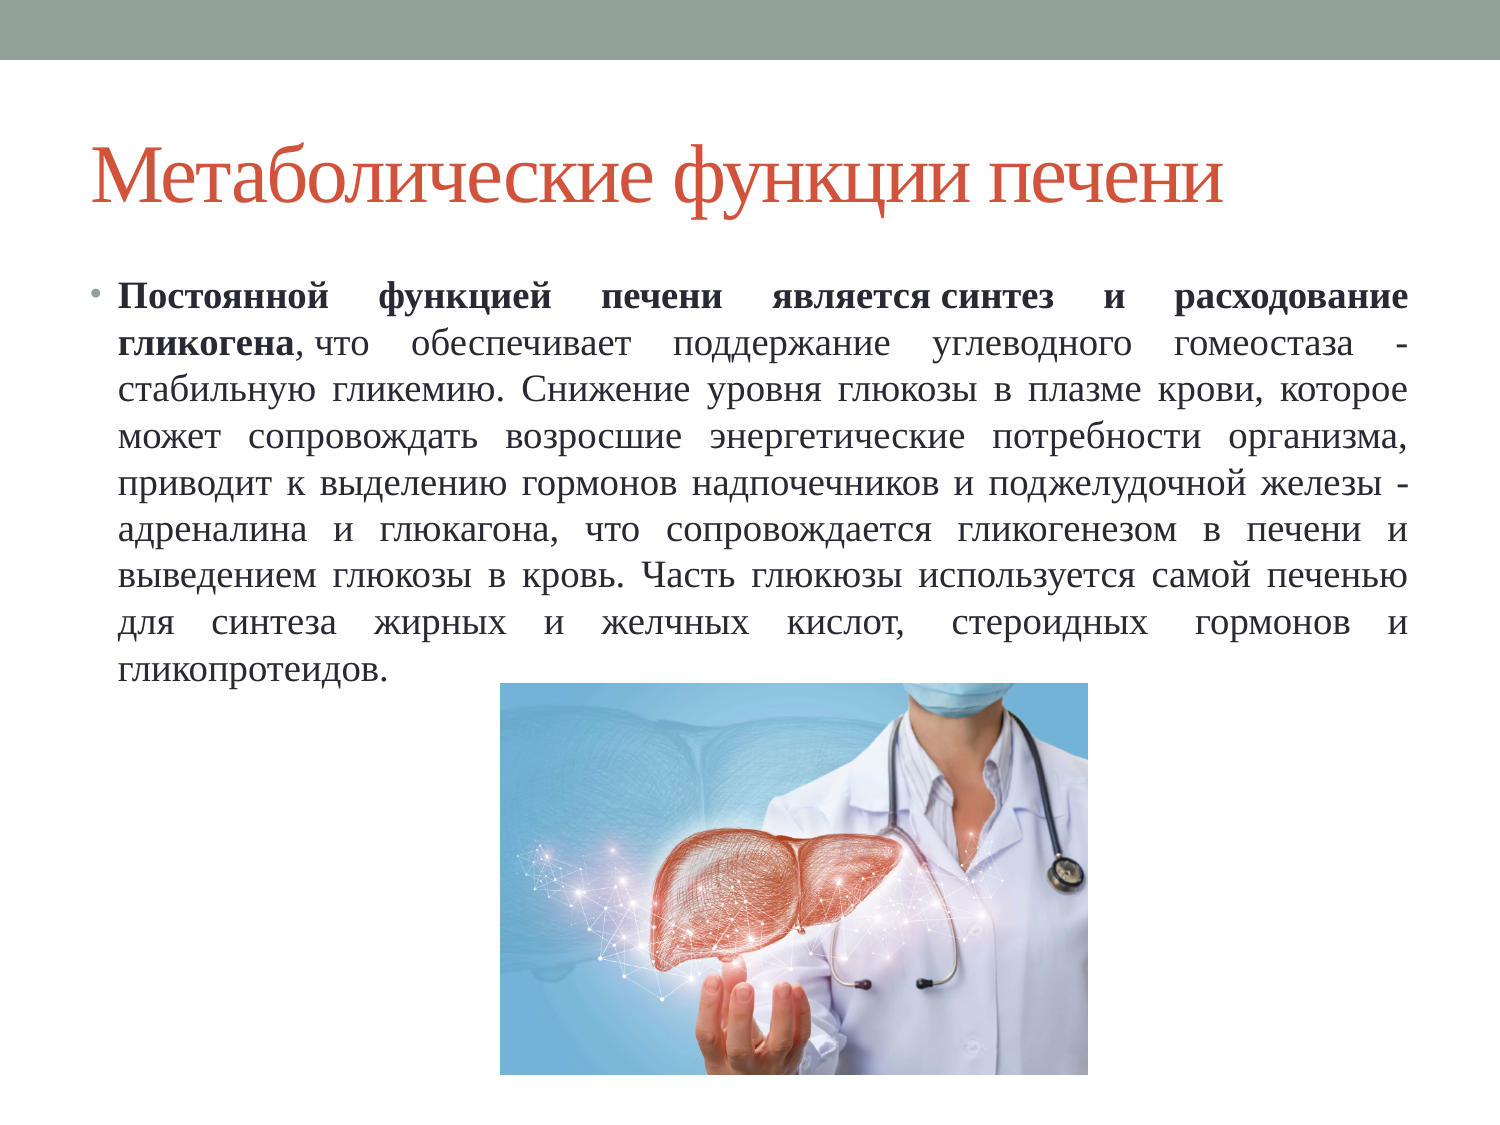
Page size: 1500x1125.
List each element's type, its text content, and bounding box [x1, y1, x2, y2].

picture [499, 682, 1088, 1076]
title Метаболические функции печени [75, 87, 1425, 250]
list Постоянной функцией печени является синтез и расходование гликогена, что обеспечивает поддержание углеводного гомеостаза - стабильную гликемию. Снижение уровня глюкозы в плазме крови, которое может сопровождать возросшие энергетические потребности организма, приводит к выделению гормонов надпочечников и под­желудочной железы - адреналина и глюкагона, что сопровождается гликогенезом в печени и выведением глюкозы в кровь. Часть глюкюзы используется самой печенью для синтеза жирных и желчных кислот, стероидных гормонов и гликопротеидов. [75, 262, 1425, 700]
